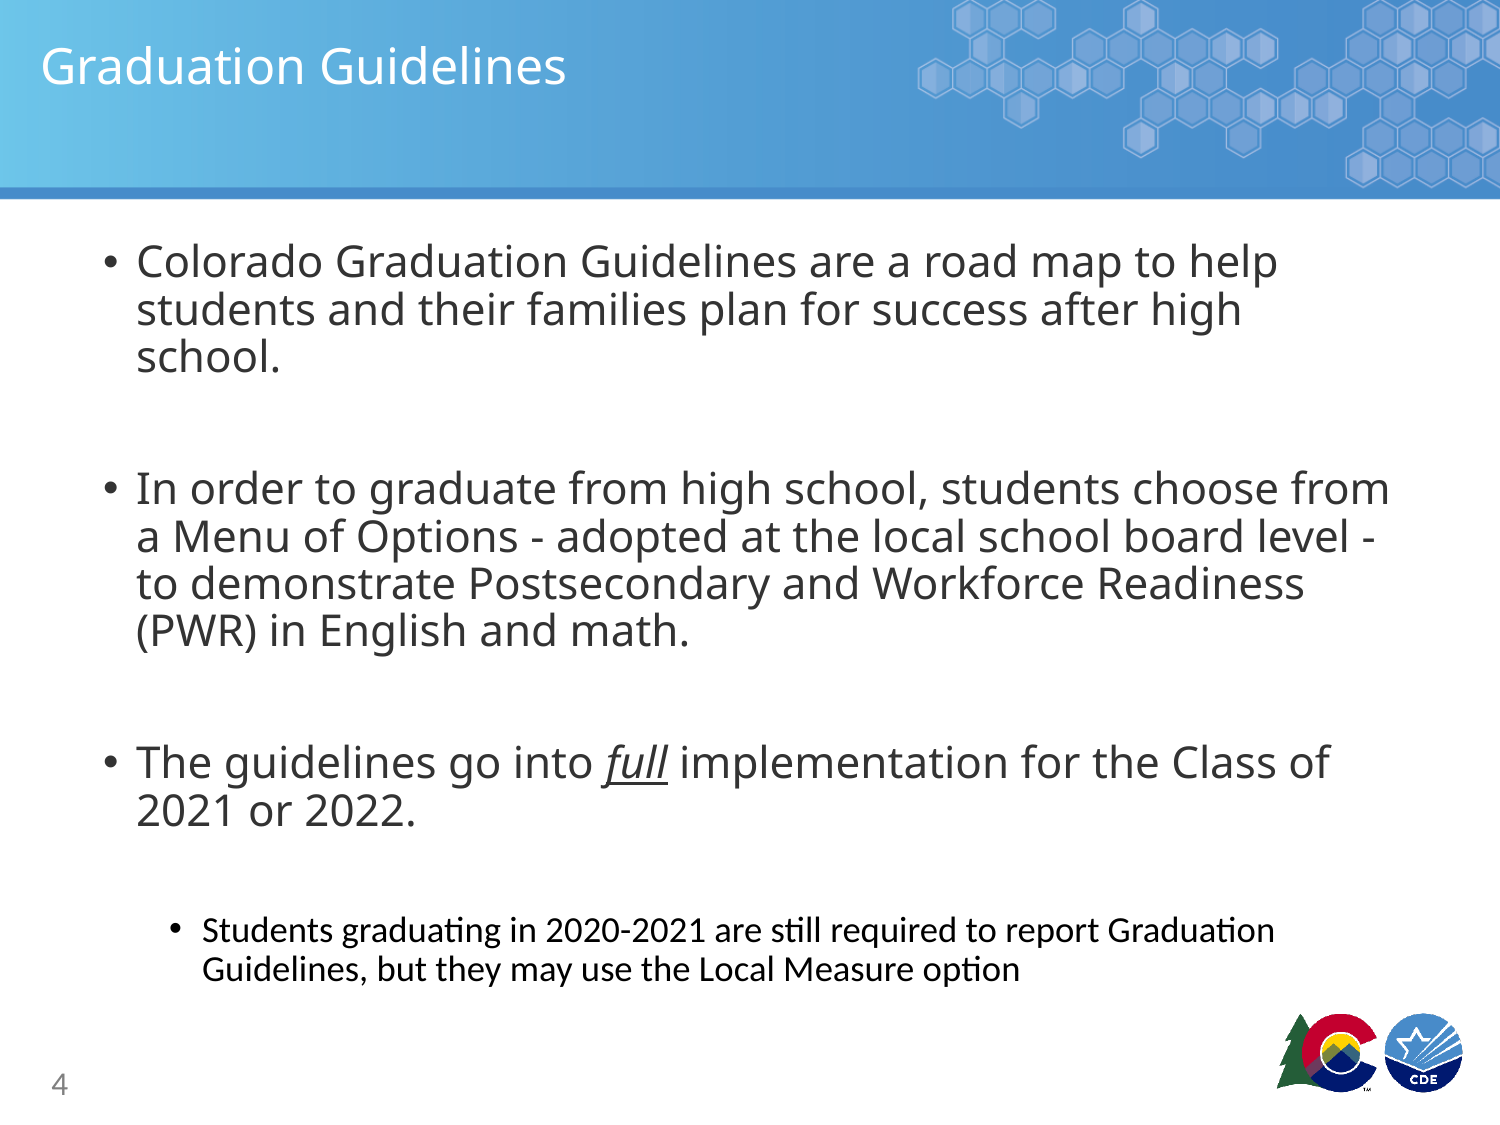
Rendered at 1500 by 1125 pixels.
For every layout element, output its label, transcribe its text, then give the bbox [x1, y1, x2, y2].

list Colorado Graduation Guidelines are a road map to help students and their families plan for success after high school. In order to graduate from high school, students choose from a Menu of Options - adopted at the local school board level - to demonstrate Postsecondary and Workforce Readiness (PWR) in English and math. The guidelines go into full implementation for the Class of 2021 or 2022. Students graduating in 2020-2021 are still required to report Graduation Guidelines, but they may use the Local Measure option [103, 239, 1397, 1002]
picture [1275, 1012, 1463, 1093]
slide_number 4 [36, 1054, 375, 1115]
title Graduation Guidelines [40, 41, 1038, 166]
picture [0, 0, 1500, 200]
